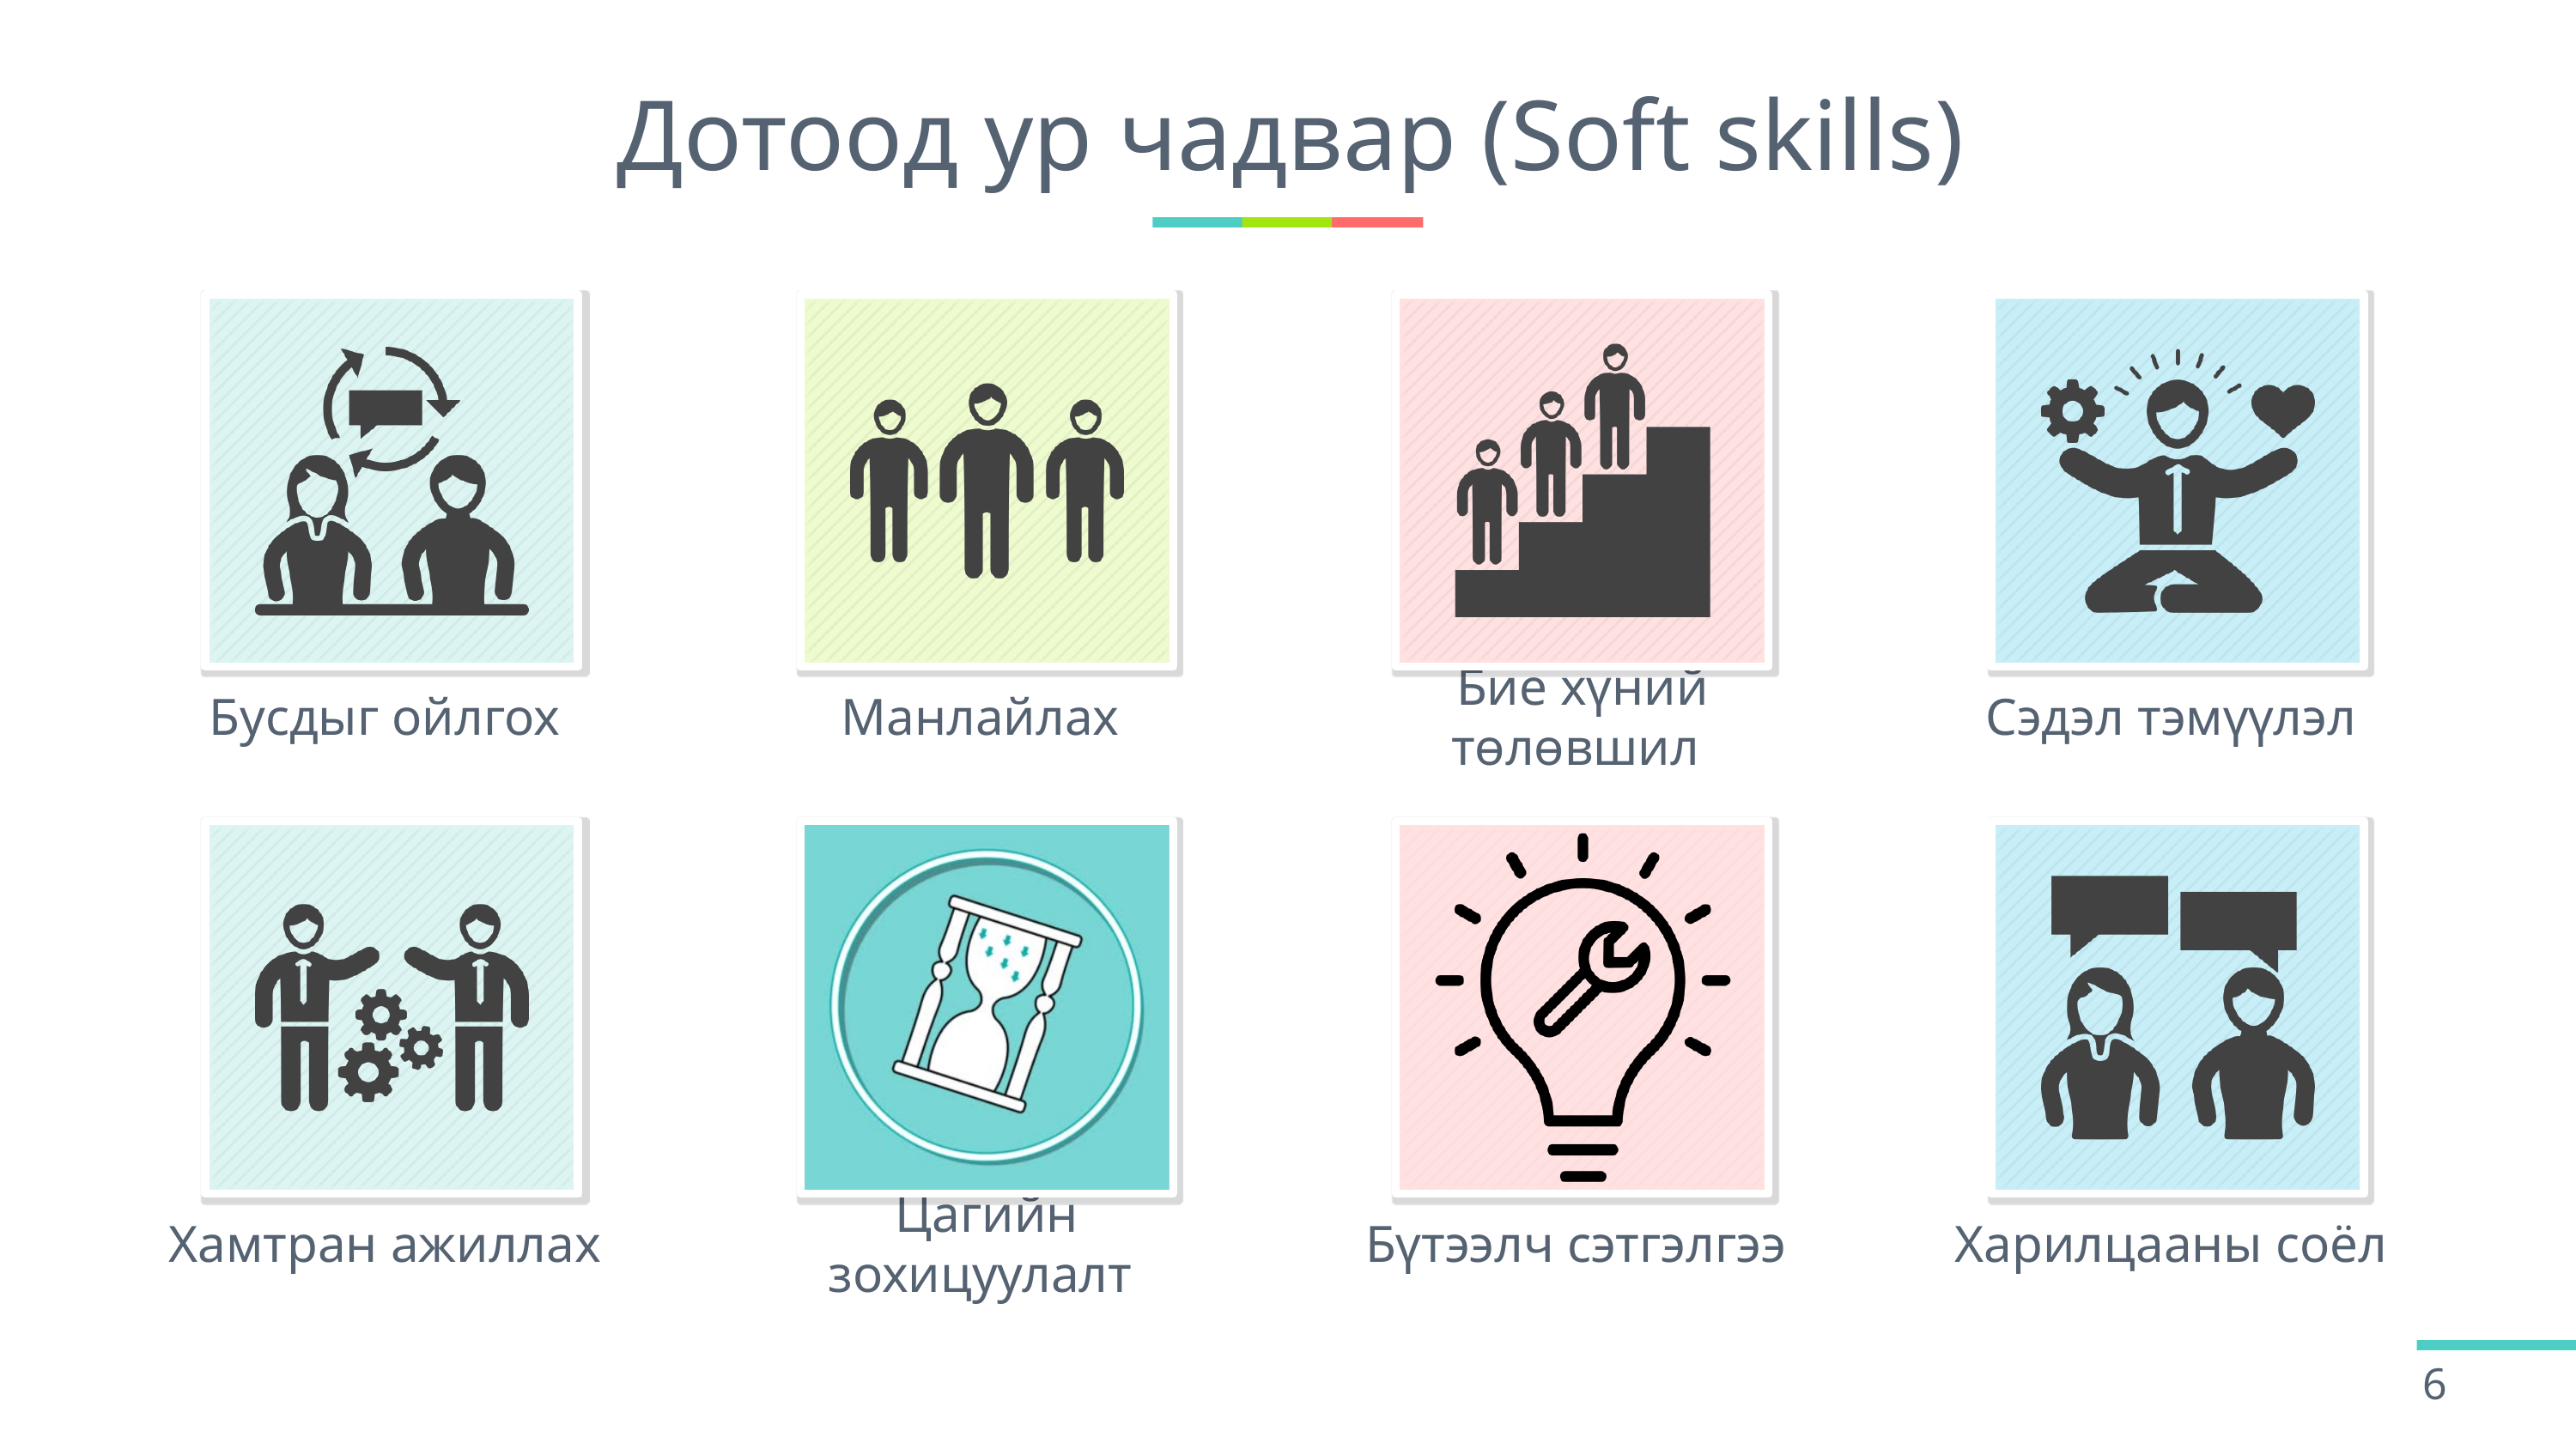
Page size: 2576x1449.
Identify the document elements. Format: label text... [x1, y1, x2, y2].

picture [804, 298, 1170, 664]
list Бусдыг ойлгох [131, 663, 652, 768]
slide_number 6 [2409, 1351, 2576, 1421]
list Хамтран ажиллах [131, 1189, 652, 1295]
picture [209, 298, 574, 664]
picture [209, 825, 574, 1190]
list Манлайлах [726, 663, 1247, 768]
picture [804, 825, 1170, 1190]
list Сэдэл тэмүүлэл [1917, 663, 2438, 768]
list Бүтээлч сэтгэлгээ [1322, 1189, 1843, 1295]
title Дотоод ур чадвар (Soft skills) [69, 49, 2512, 230]
list Харилцааны соёл [1917, 1189, 2438, 1295]
picture [1995, 825, 2360, 1190]
list Цагийн зохицуулалт [726, 1189, 1247, 1295]
list Бие хүний төлөвшил [1322, 663, 1843, 768]
picture [1400, 298, 1765, 664]
picture [1400, 825, 1765, 1190]
picture [1995, 298, 2360, 664]
